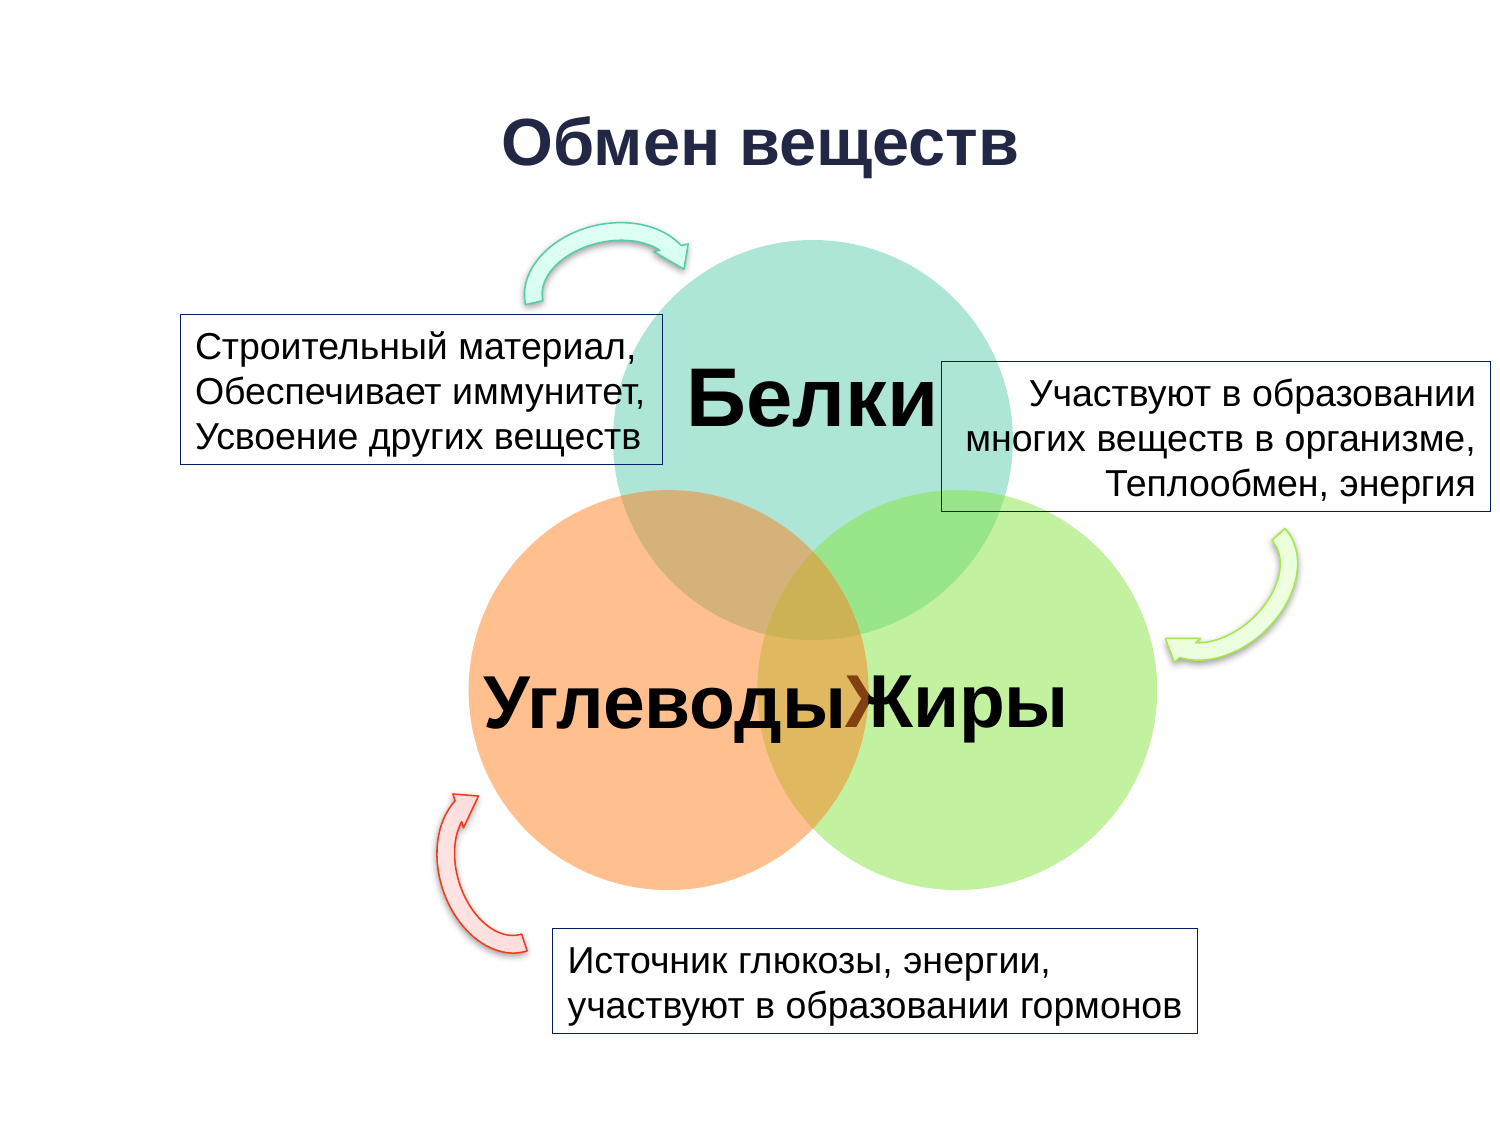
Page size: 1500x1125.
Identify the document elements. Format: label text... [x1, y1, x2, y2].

text_box Строительный материал, Обеспечивает иммунитет, Усвоение других веществ [180, 314, 307, 465]
text_box [449, 907, 528, 954]
text_box [578, 221, 661, 230]
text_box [312, 231, 1314, 899]
title Обмен веществ [75, 45, 1447, 233]
text_box Источник глюкозы, энергии, участвуют в образовании гормонов [552, 928, 1198, 1034]
text_box Участвуют в образовании многих веществ в организме, Теплообмен, энергия [1319, 361, 1491, 512]
